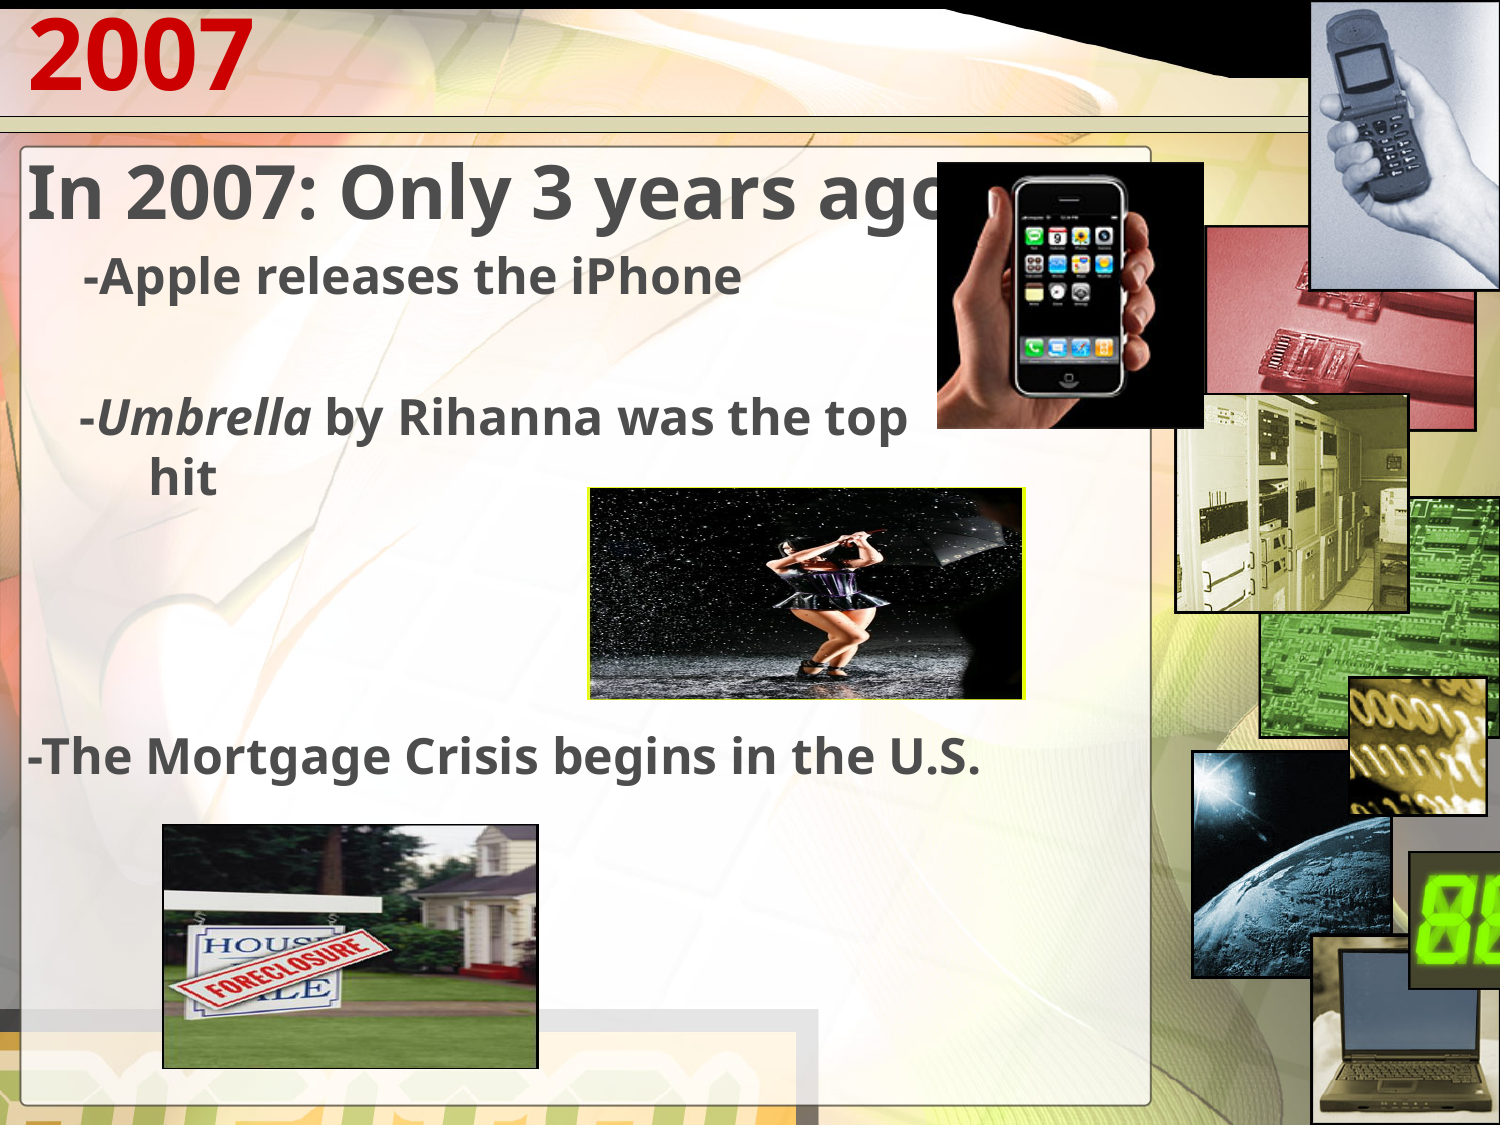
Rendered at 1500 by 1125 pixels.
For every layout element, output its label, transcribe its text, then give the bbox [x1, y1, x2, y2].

picture [0, 0, 1500, 1125]
title 2007 [12, 0, 1313, 113]
list In 2007: Only 3 years ago: -Apple releases the iPhone -Umbrella by Rihanna was the top hit -The Mortgage Crisis begins in the U.S. [12, 137, 1151, 1101]
